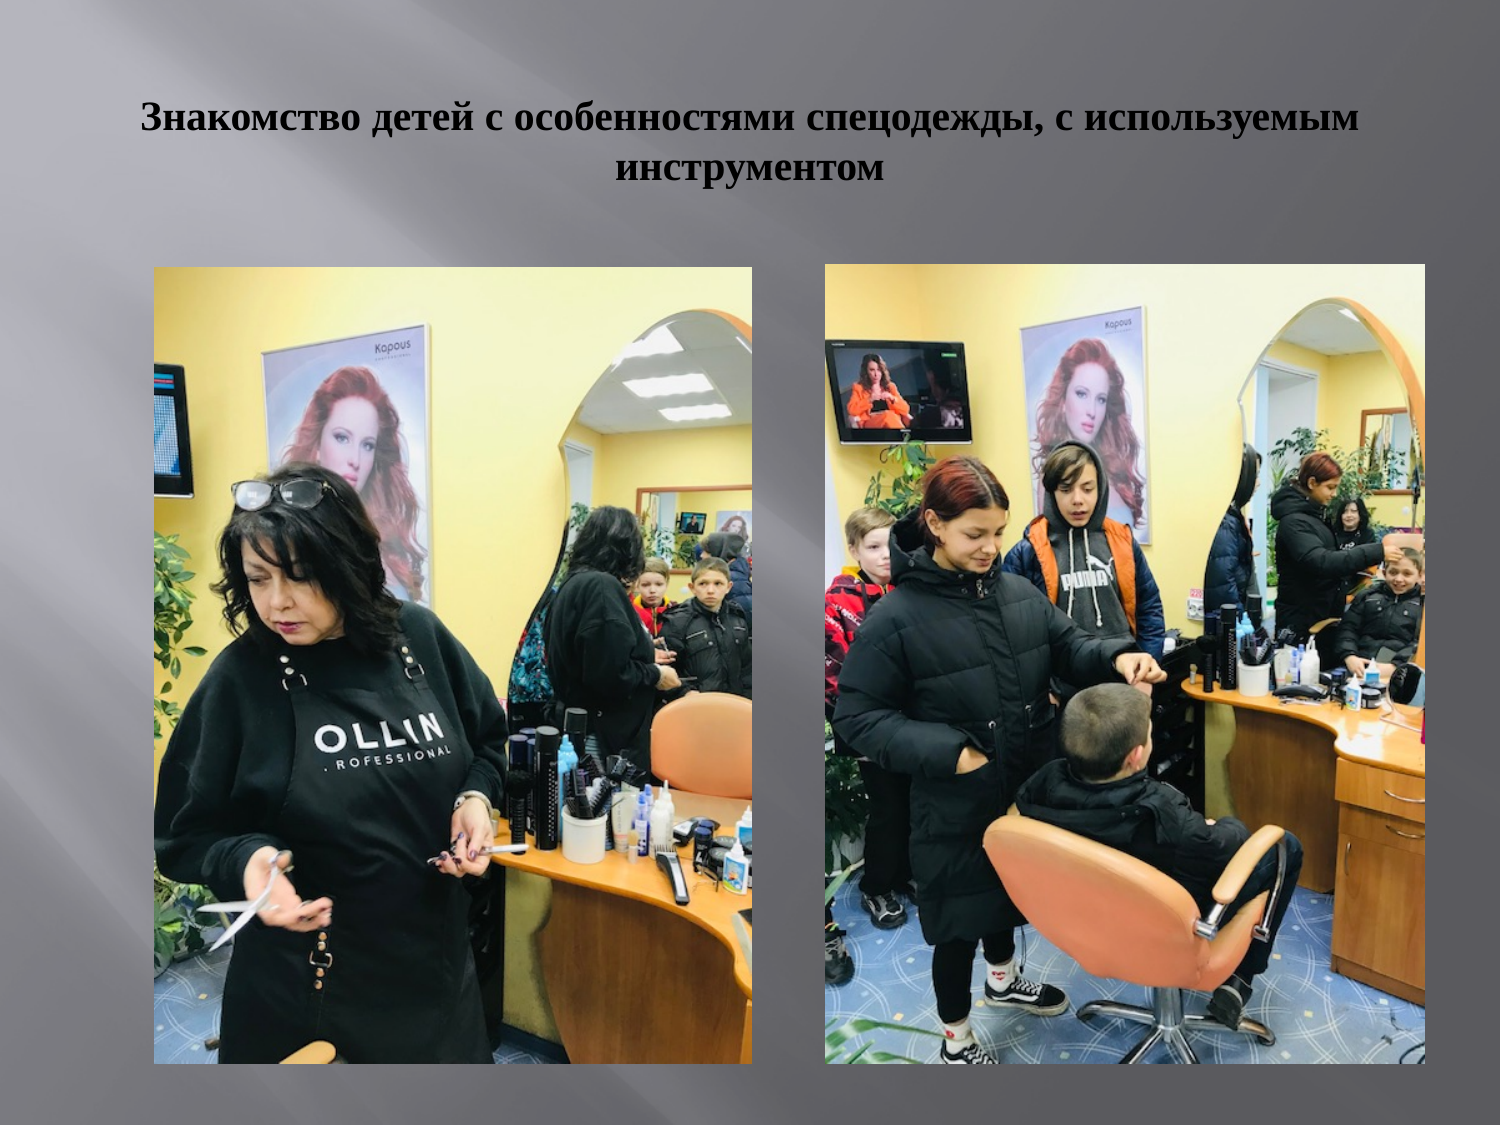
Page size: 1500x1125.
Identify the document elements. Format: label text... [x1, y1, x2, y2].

picture [825, 264, 1426, 1065]
title Знакомство детей с особенностями спецодежды, с используемым инструментом [75, 45, 1425, 233]
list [154, 266, 753, 1065]
